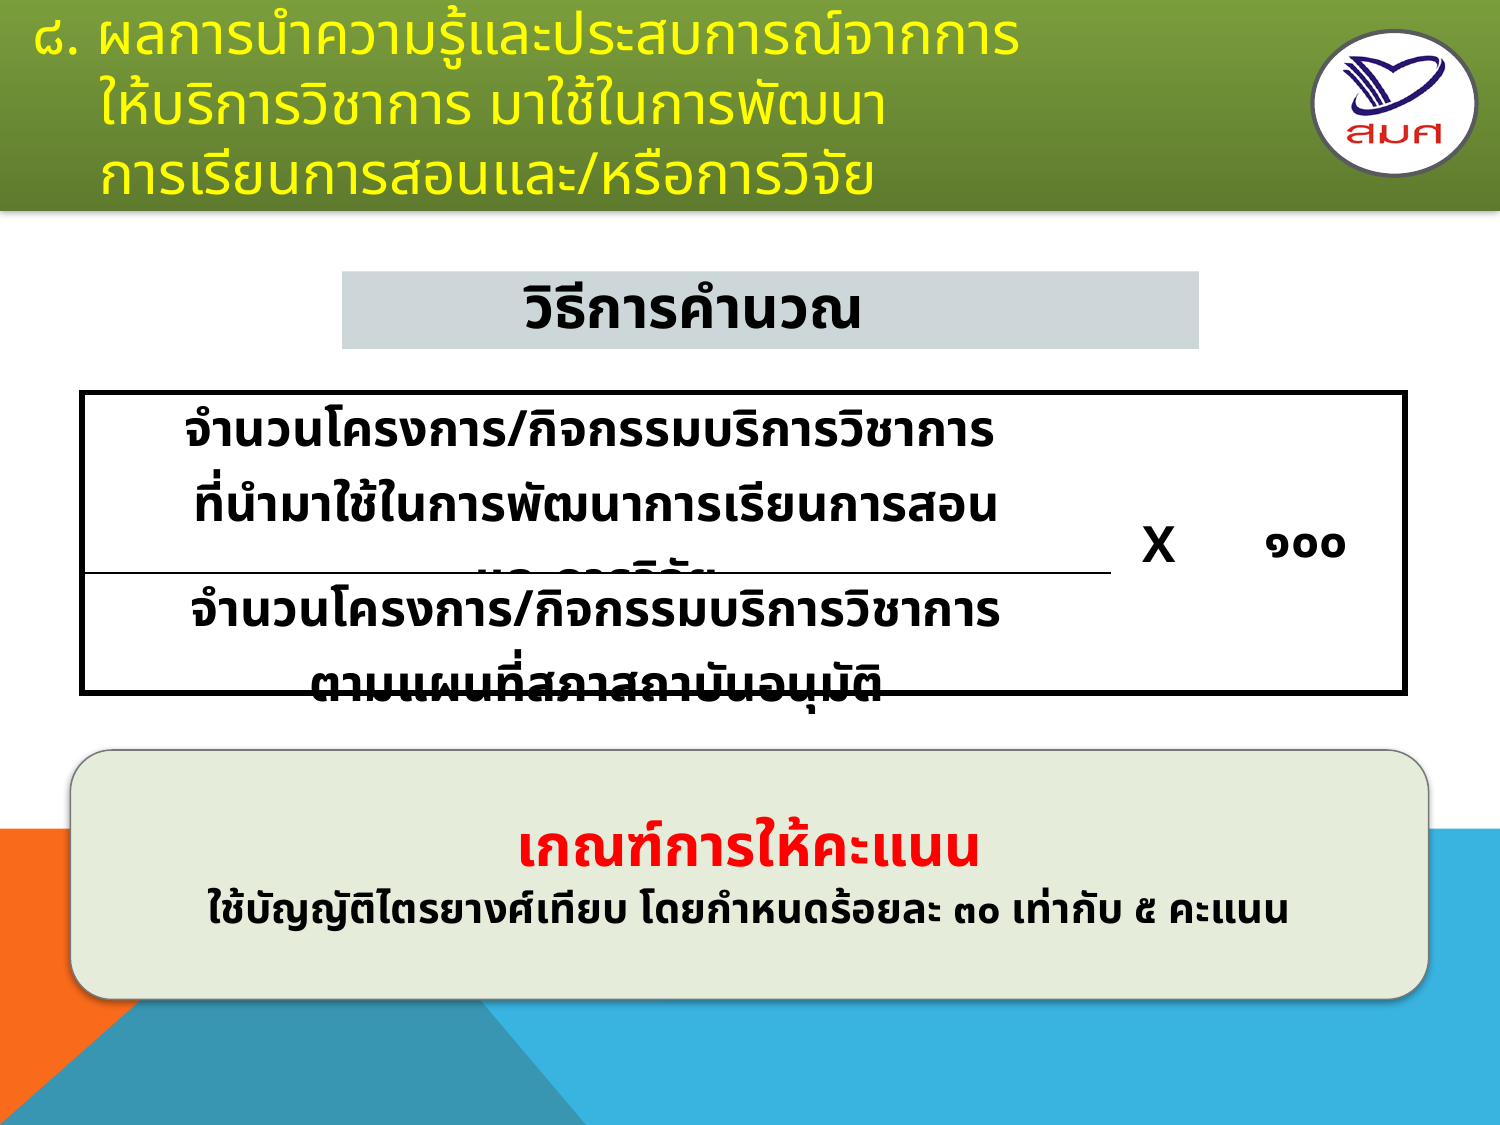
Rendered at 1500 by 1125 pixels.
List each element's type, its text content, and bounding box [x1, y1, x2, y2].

table_cell จำนวนโครงการ/กิจกรรมบริการวิชาการ ตามแผนที่สภาสถาบันอนุมัติ [85, 574, 1111, 690]
text_box วิว;ธีการคำนวณ [88, 278, 1270, 366]
text_box วิธีการคำนวณ [342, 271, 1199, 349]
text_box เกณฑ์การให้คะแนน ใช้บัญญัติไตรยางศ์เทียบ โดยกำหนดร้อยละ ๓๐ เท่ากับ ๕ คะแนน [69, 749, 1430, 1001]
table_header ๑๐๐ [1207, 395, 1402, 690]
text_box [0, 0, 1500, 211]
title ๘. ผลการนำความรู้และประสบการณ์จากการ ให้บริการวิชาการ มาใช้ในการพัฒนา การเรียนการสอนและ/หรือการวิจัย [17, 0, 1489, 207]
table_header X [1111, 395, 1207, 690]
table_header จำนวนโครงการ/กิจกรรมบริการวิชาการ ที่นำมาใช้ในการพัฒนาการเรียนการสอน และการวิจัย [85, 395, 1111, 572]
